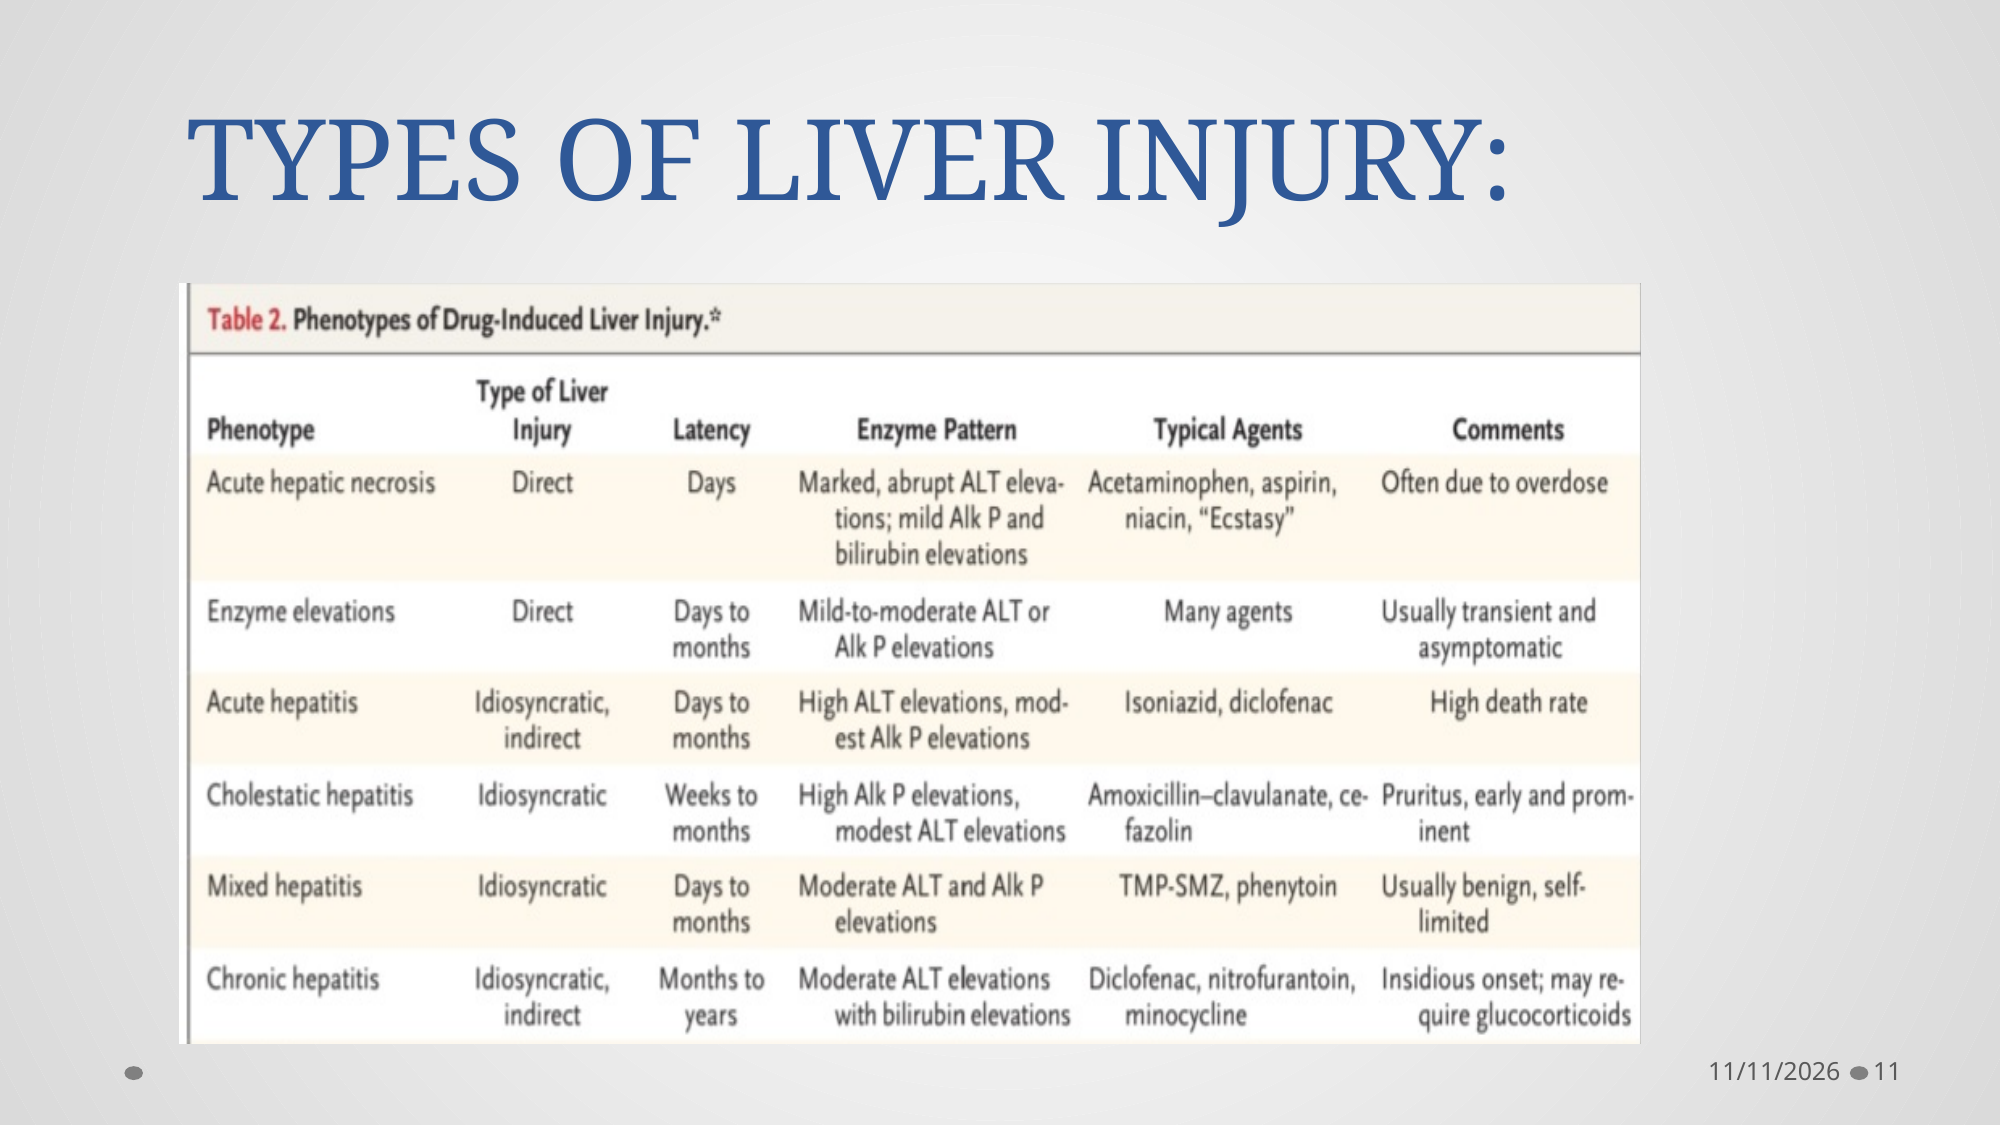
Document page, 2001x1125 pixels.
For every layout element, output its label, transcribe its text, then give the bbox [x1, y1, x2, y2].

slide_number 11 [1868, 1042, 1992, 1103]
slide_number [1391, 1042, 1849, 1103]
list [174, 283, 1642, 1044]
title TYPES OF LIVER INJURY: [151, 19, 1550, 231]
